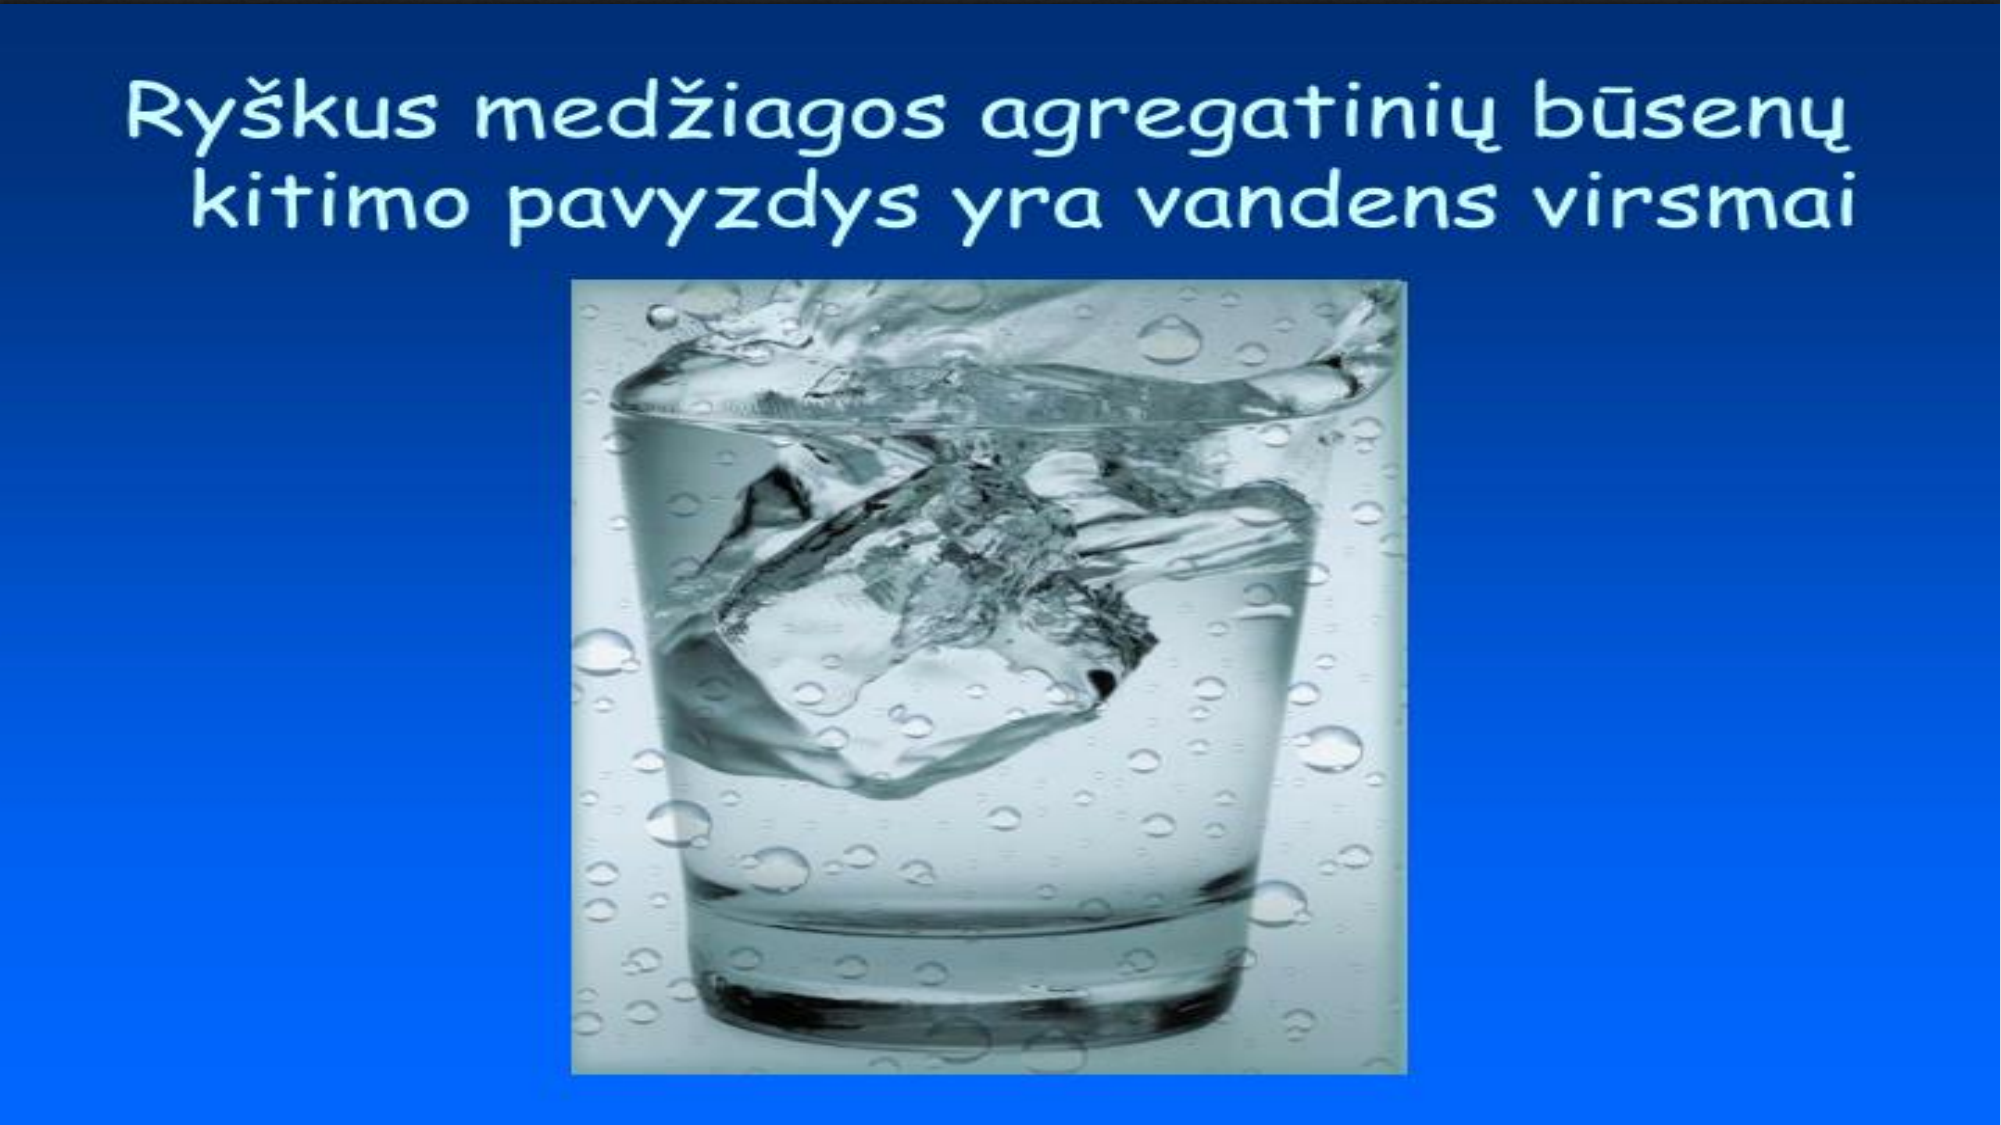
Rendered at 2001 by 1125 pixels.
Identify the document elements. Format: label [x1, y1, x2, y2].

list [0, 3, 2000, 1125]
